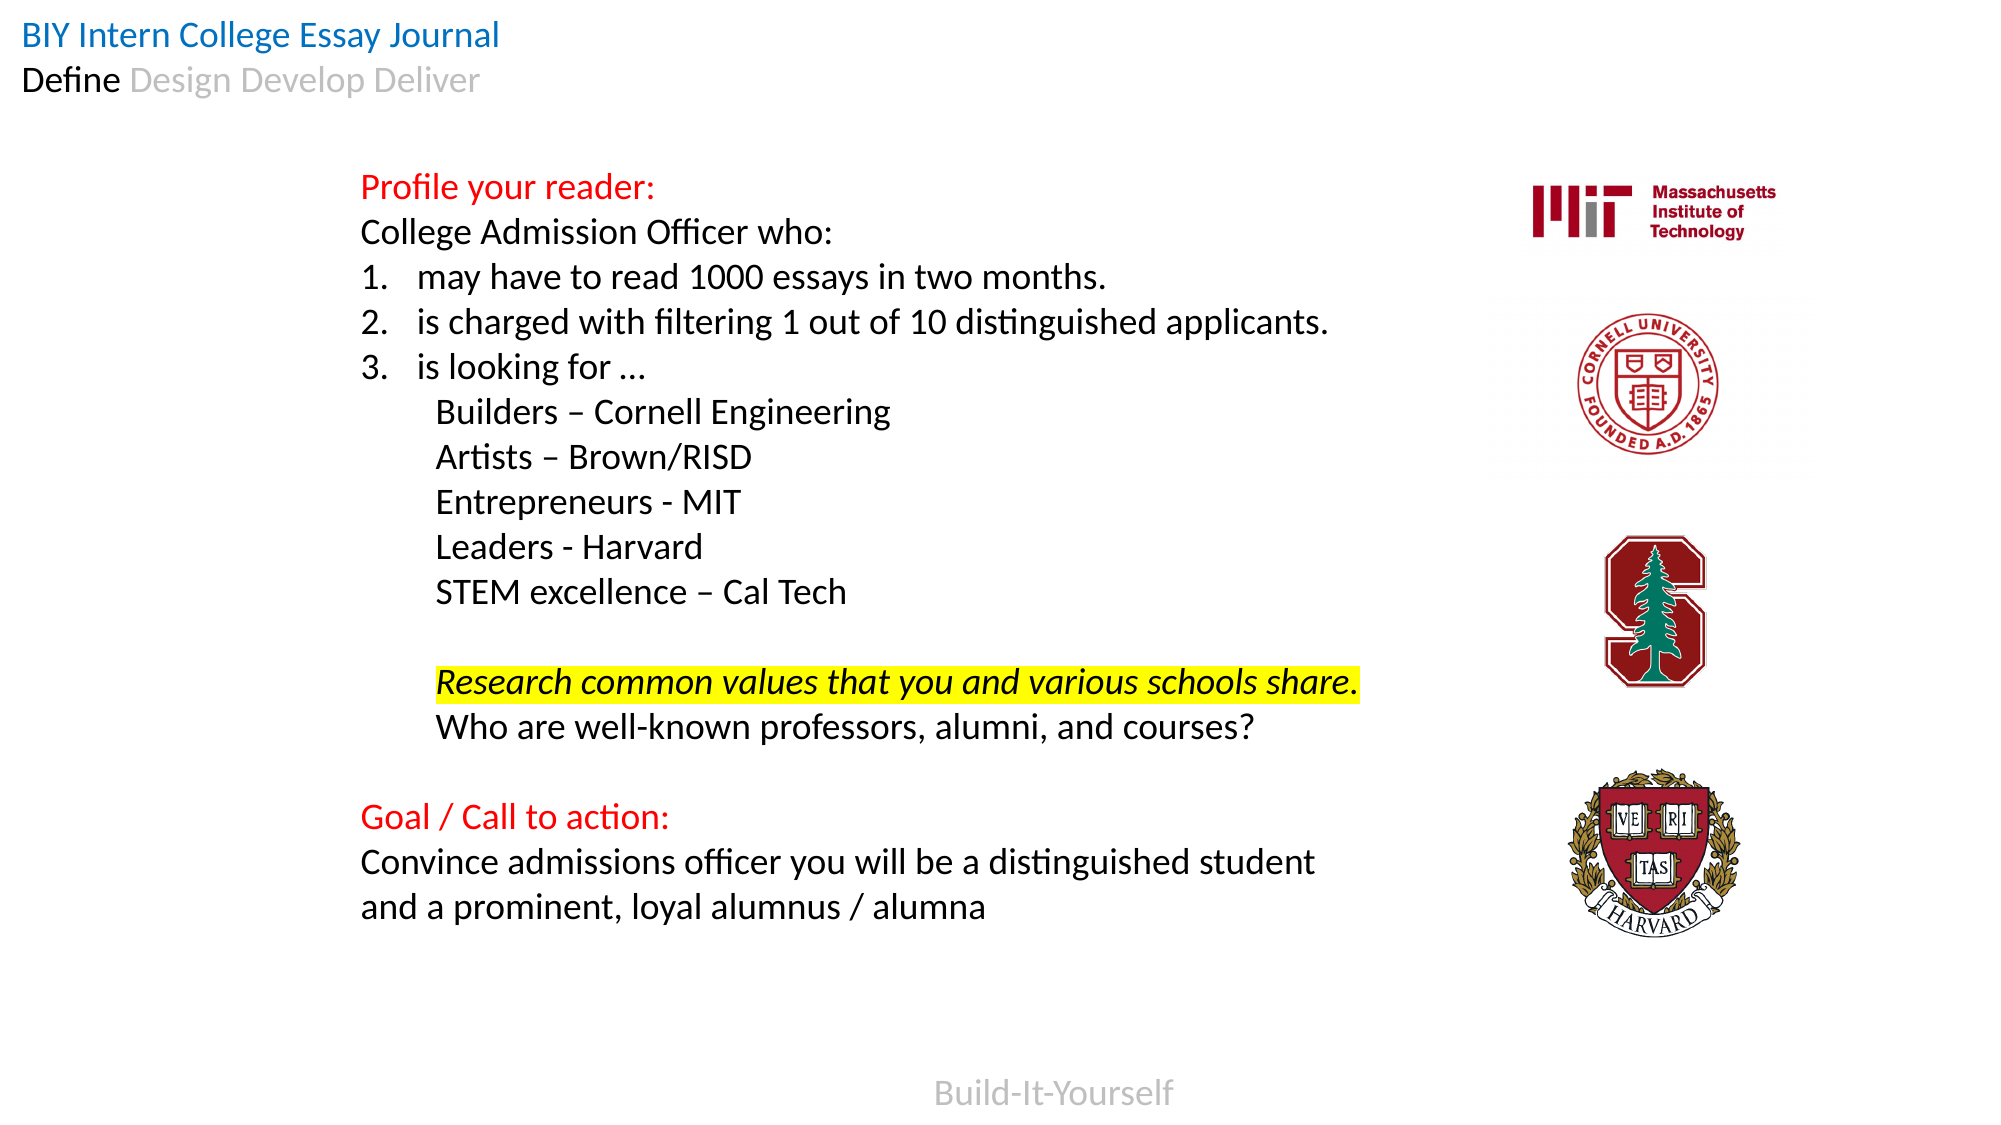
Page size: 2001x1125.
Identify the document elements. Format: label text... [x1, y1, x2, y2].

picture [1567, 768, 1741, 938]
picture [1485, 293, 1823, 484]
text_box Profile your reader: College Admission Officer who: may have to read 1000 essays in two months. is charged with filtering 1 out of 10 distinguished applicants. is looking for … Builders – Cornell Engineering Artists – Brown/RISD Entrepreneurs - MIT Leaders - Harvard STEM excellence – Cal Tech Research common values that you and various schools share. Who are well-known professors, alumni, and courses? Goal / Call to action: Convince admissions officer you will be a distinguished student and a prominent, loyal alumnus / alumna [345, 154, 1394, 1025]
text_box Build-It-Yourself [919, 1060, 1190, 1121]
picture [1547, 502, 1761, 716]
picture [1518, 172, 1790, 256]
text_box BIY Intern College Essay Journal Define Design Develop Deliver [6, 2, 516, 108]
